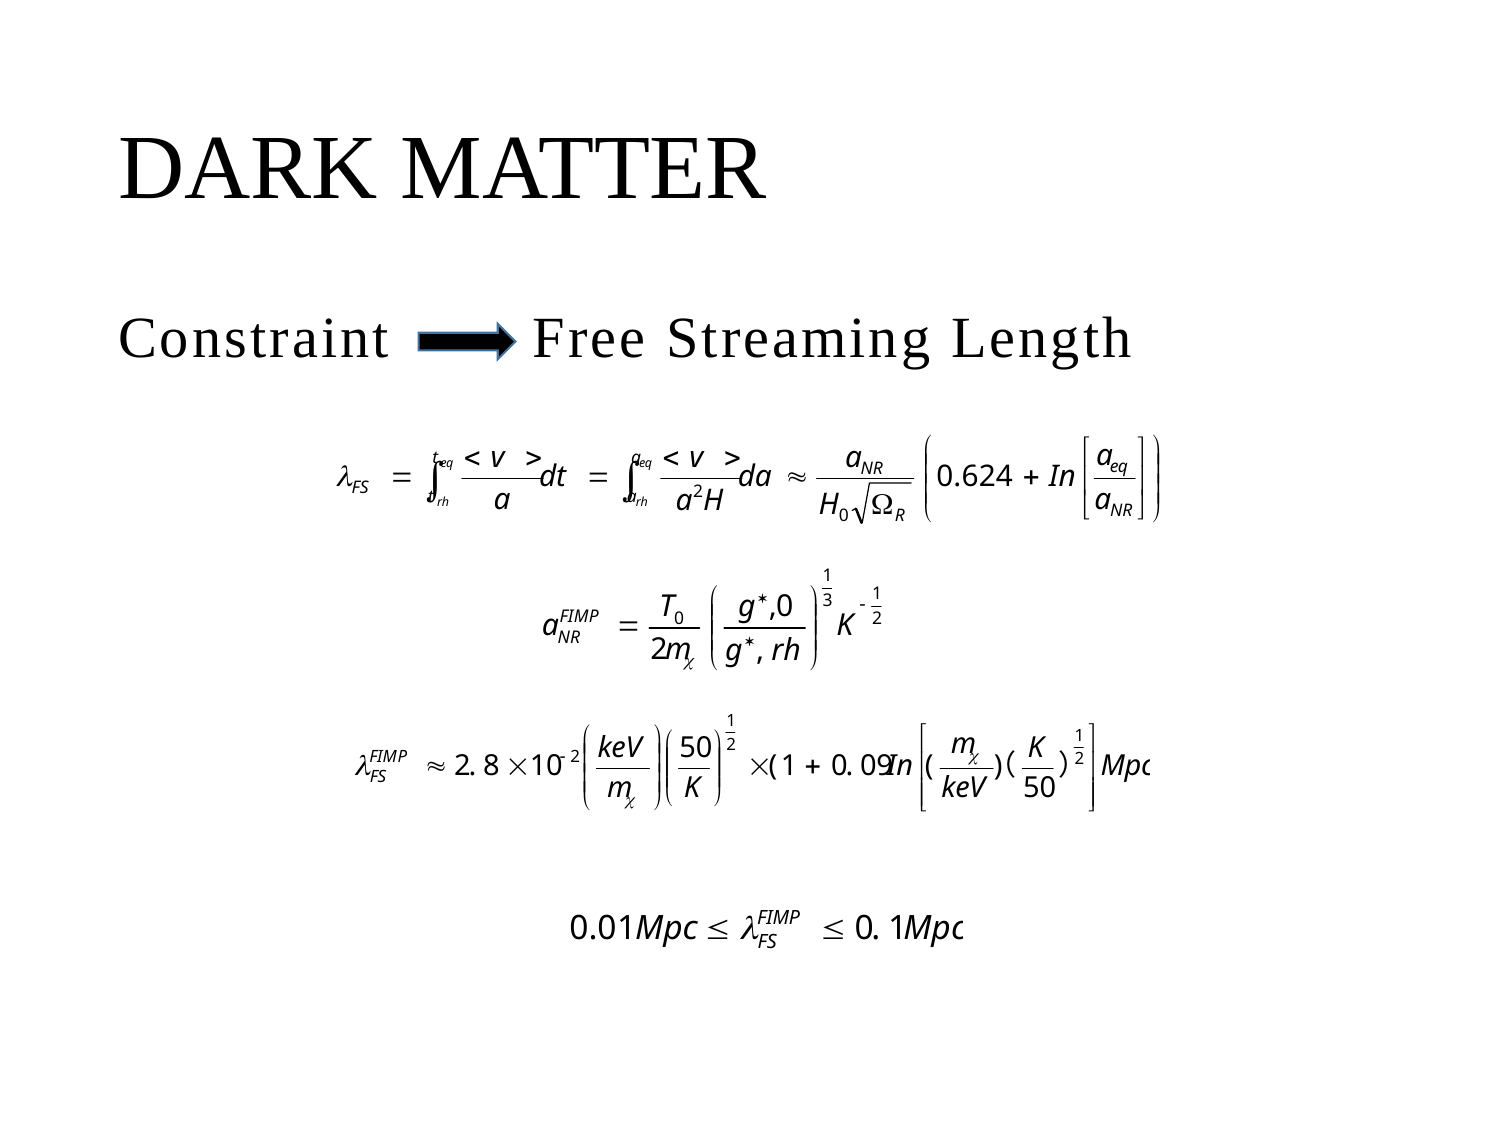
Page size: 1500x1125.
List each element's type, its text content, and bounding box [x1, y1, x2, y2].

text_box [331, 428, 1169, 531]
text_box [350, 705, 1150, 819]
list Constraint Free Streaming Length [103, 299, 1397, 1014]
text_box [565, 900, 963, 954]
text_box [539, 560, 889, 676]
text_box [417, 321, 517, 362]
title DARK MATTER [103, 59, 1397, 278]
